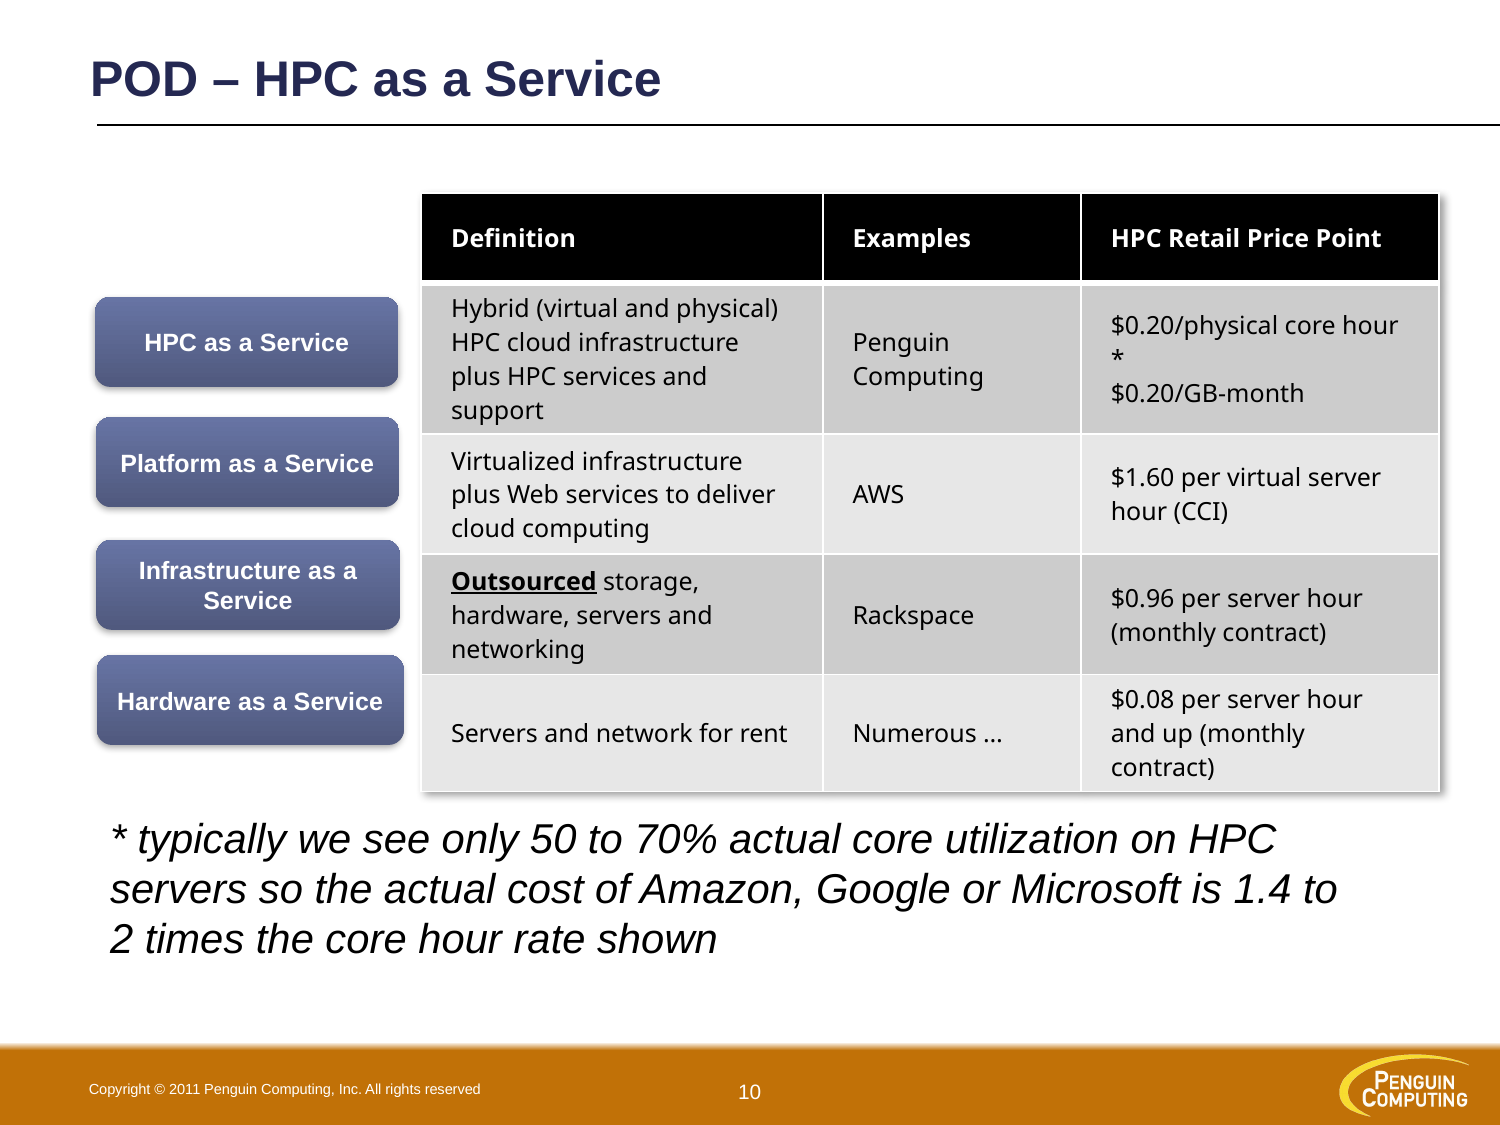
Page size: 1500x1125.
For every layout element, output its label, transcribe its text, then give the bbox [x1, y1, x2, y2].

table_cell Numerous … [824, 675, 1080, 791]
table_cell Servers and network for rent [422, 675, 822, 791]
slide_number 10 [705, 1070, 794, 1118]
table_header Definition [422, 194, 822, 280]
table_cell Virtualized infrastructure plus Web services to deliver cloud computing [422, 435, 822, 553]
table_cell Penguin Computing [824, 286, 1080, 433]
table_cell Rackspace [824, 555, 1080, 674]
table_cell Hybrid (virtual and physical) HPC cloud infrastructure plus HPC services and support [422, 286, 822, 433]
text_box Infrastructure as a Service [96, 539, 400, 630]
picture [1336, 1052, 1474, 1119]
table_cell AWS [824, 435, 1080, 553]
table_cell $0.08 per server hour and up (monthly contract) [1082, 675, 1438, 791]
table_cell $0.20/physical core hour * $0.20/GB-month [1082, 286, 1438, 433]
table_header HPC Retail Price Point [1082, 194, 1438, 280]
text_box Hardware as a Service [96, 654, 404, 745]
text_box Platform as a Service [95, 417, 400, 508]
table_cell Outsourced storage, hardware, servers and networking [422, 555, 822, 674]
table_cell $1.60 per virtual server hour (CCI) [1082, 435, 1438, 553]
text_box HPC as a Service [95, 296, 399, 387]
table_header Examples [824, 194, 1080, 280]
text_box * typically we see only 50 to 70% actual core utilization on HPC servers so the actual cost of Amazon, Google or Microsoft is 1.4 to 2 times the core hour rate shown [95, 804, 1371, 970]
title POD – HPC as a Service [74, 35, 1438, 118]
table_cell $0.96 per server hour (monthly contract) [1082, 555, 1438, 674]
